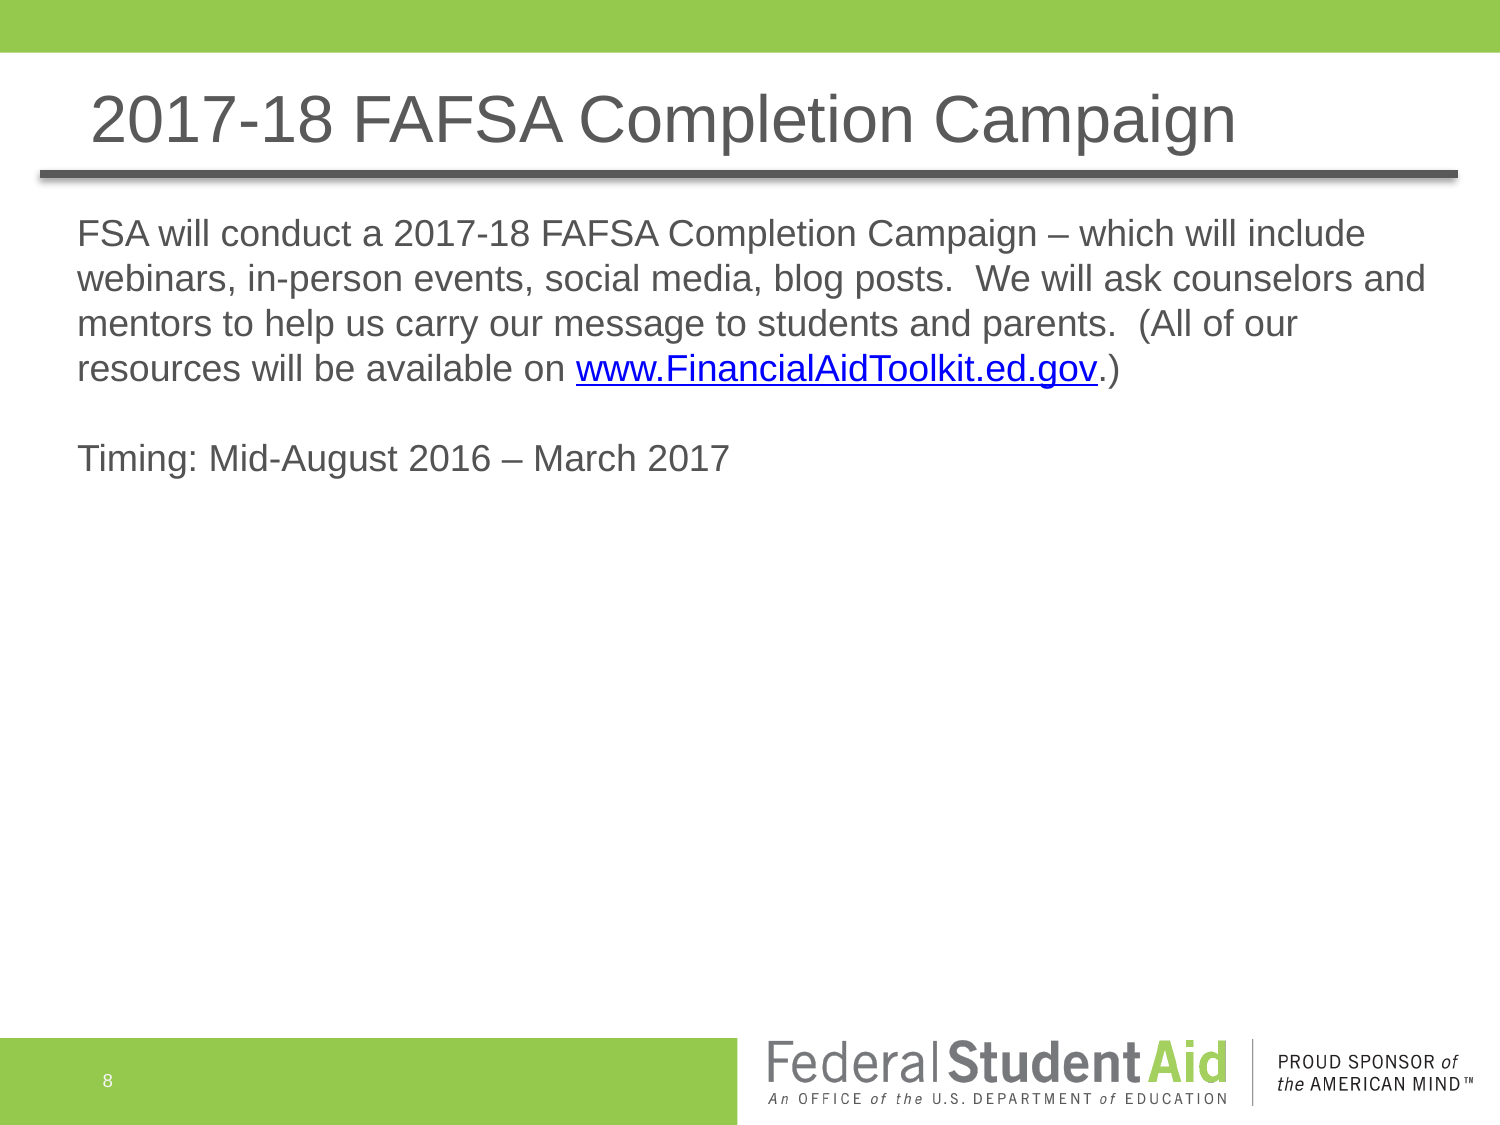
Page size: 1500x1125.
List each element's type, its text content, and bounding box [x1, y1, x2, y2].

picture [768, 1039, 1473, 1106]
text_box FSA will conduct a 2017-18 FAFSA Completion Campaign – which will include webinars, in-person events, social media, blog posts. We will ask counselors and mentors to help us carry our message to students and parents. (All of our resources will be available on www.FinancialAidToolkit.ed.gov.) Timing: Mid-August 2016 – March 2017 [62, 202, 1479, 577]
slide_number 8 [87, 1050, 438, 1110]
title 2017-18 FAFSA Completion Campaign [75, 67, 1479, 175]
